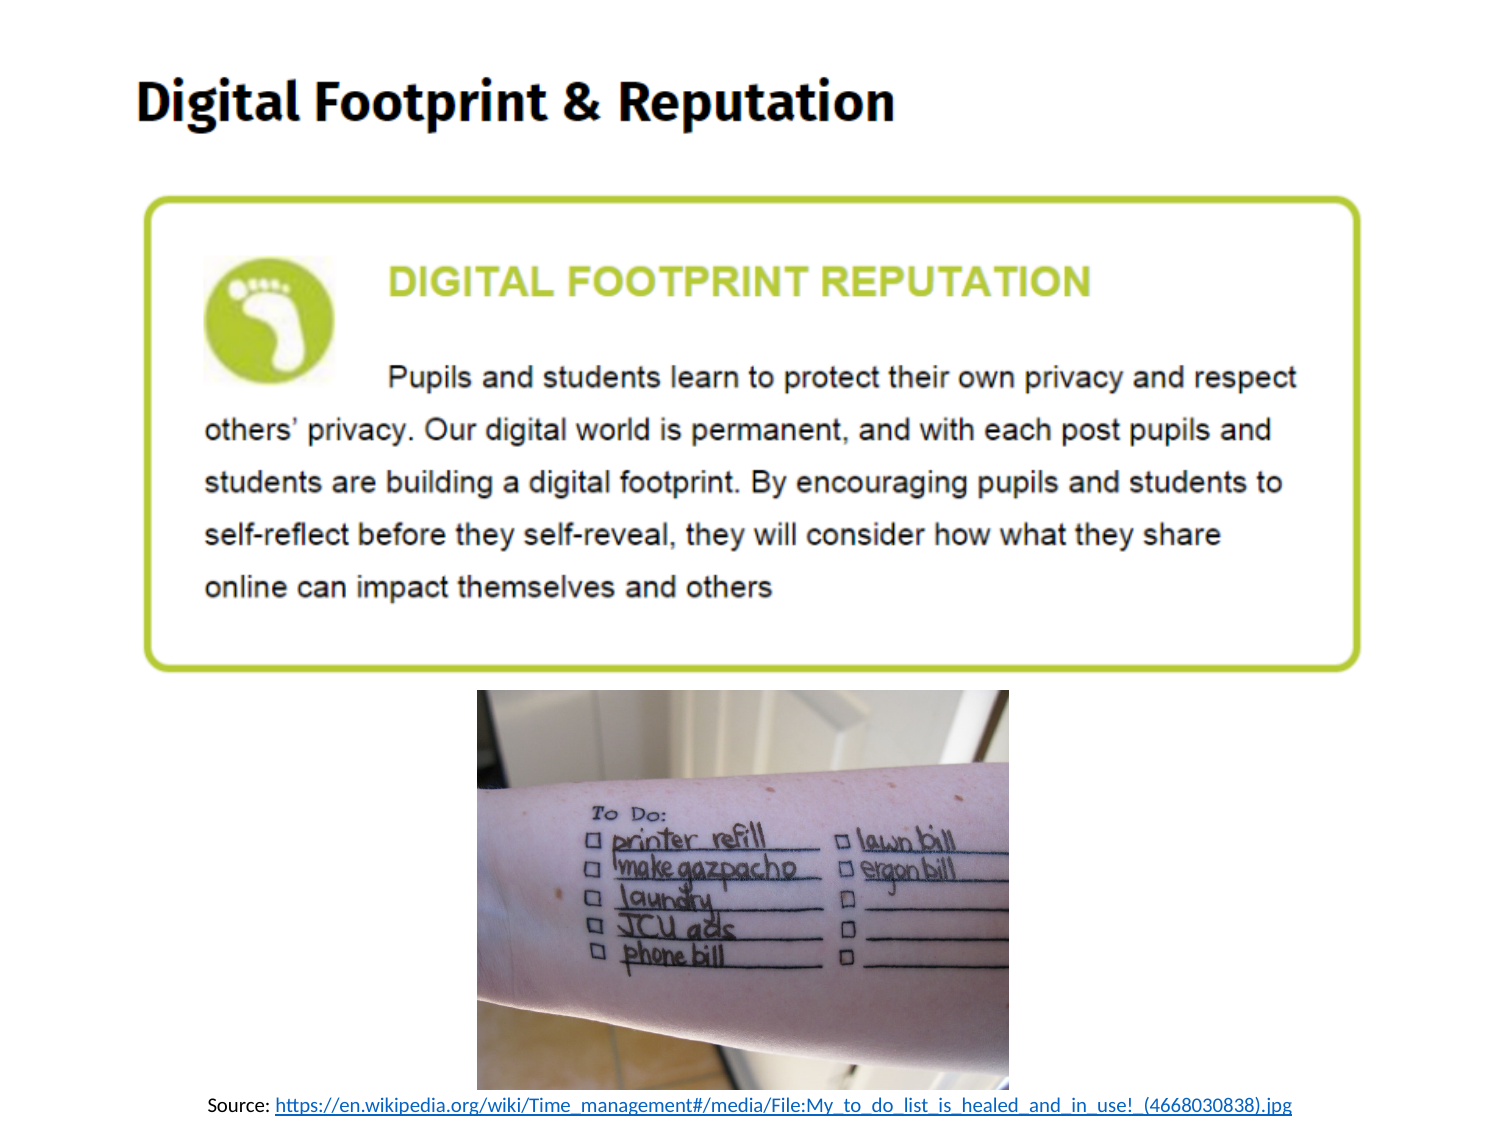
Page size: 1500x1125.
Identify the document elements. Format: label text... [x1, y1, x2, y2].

text_box Source: https://en.wikipedia.org/wiki/Time_management#/media/File:My_to_do_list_is_healed_and_in_use!_(4668030838).jpg [0, 1084, 1500, 1125]
picture [110, 54, 1390, 1090]
